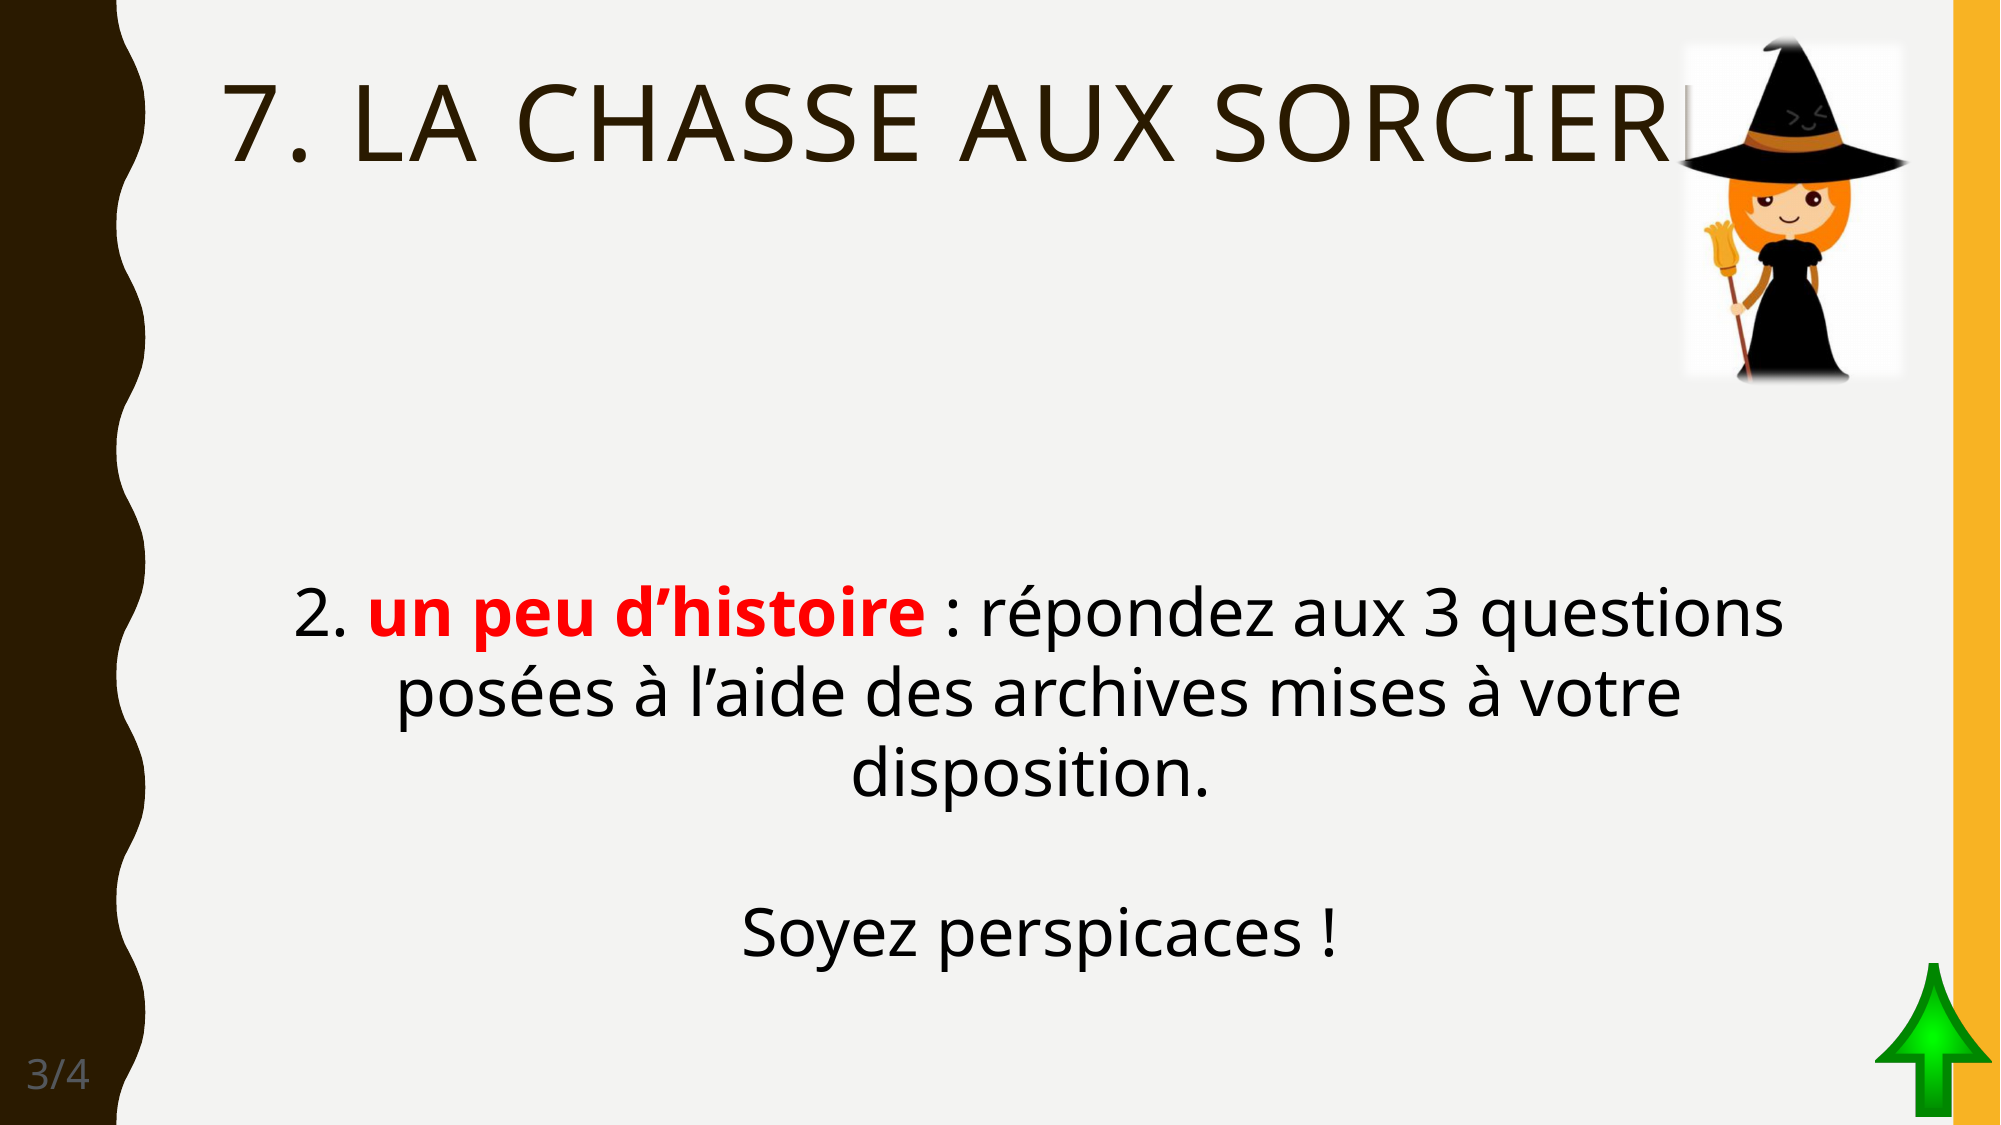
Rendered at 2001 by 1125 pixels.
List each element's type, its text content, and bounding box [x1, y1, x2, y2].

picture [1674, 34, 1913, 387]
text_box 2. un peu d’histoire : répondez aux 3 questions posées à l’aide des archives mises à votre disposition. Soyez perspicaces ! [221, 562, 1860, 977]
picture [1874, 963, 1992, 1117]
text_box 3/4 [0, 1039, 117, 1105]
title 7. LA CHASSE AUX SORCIERES [205, 62, 1674, 308]
